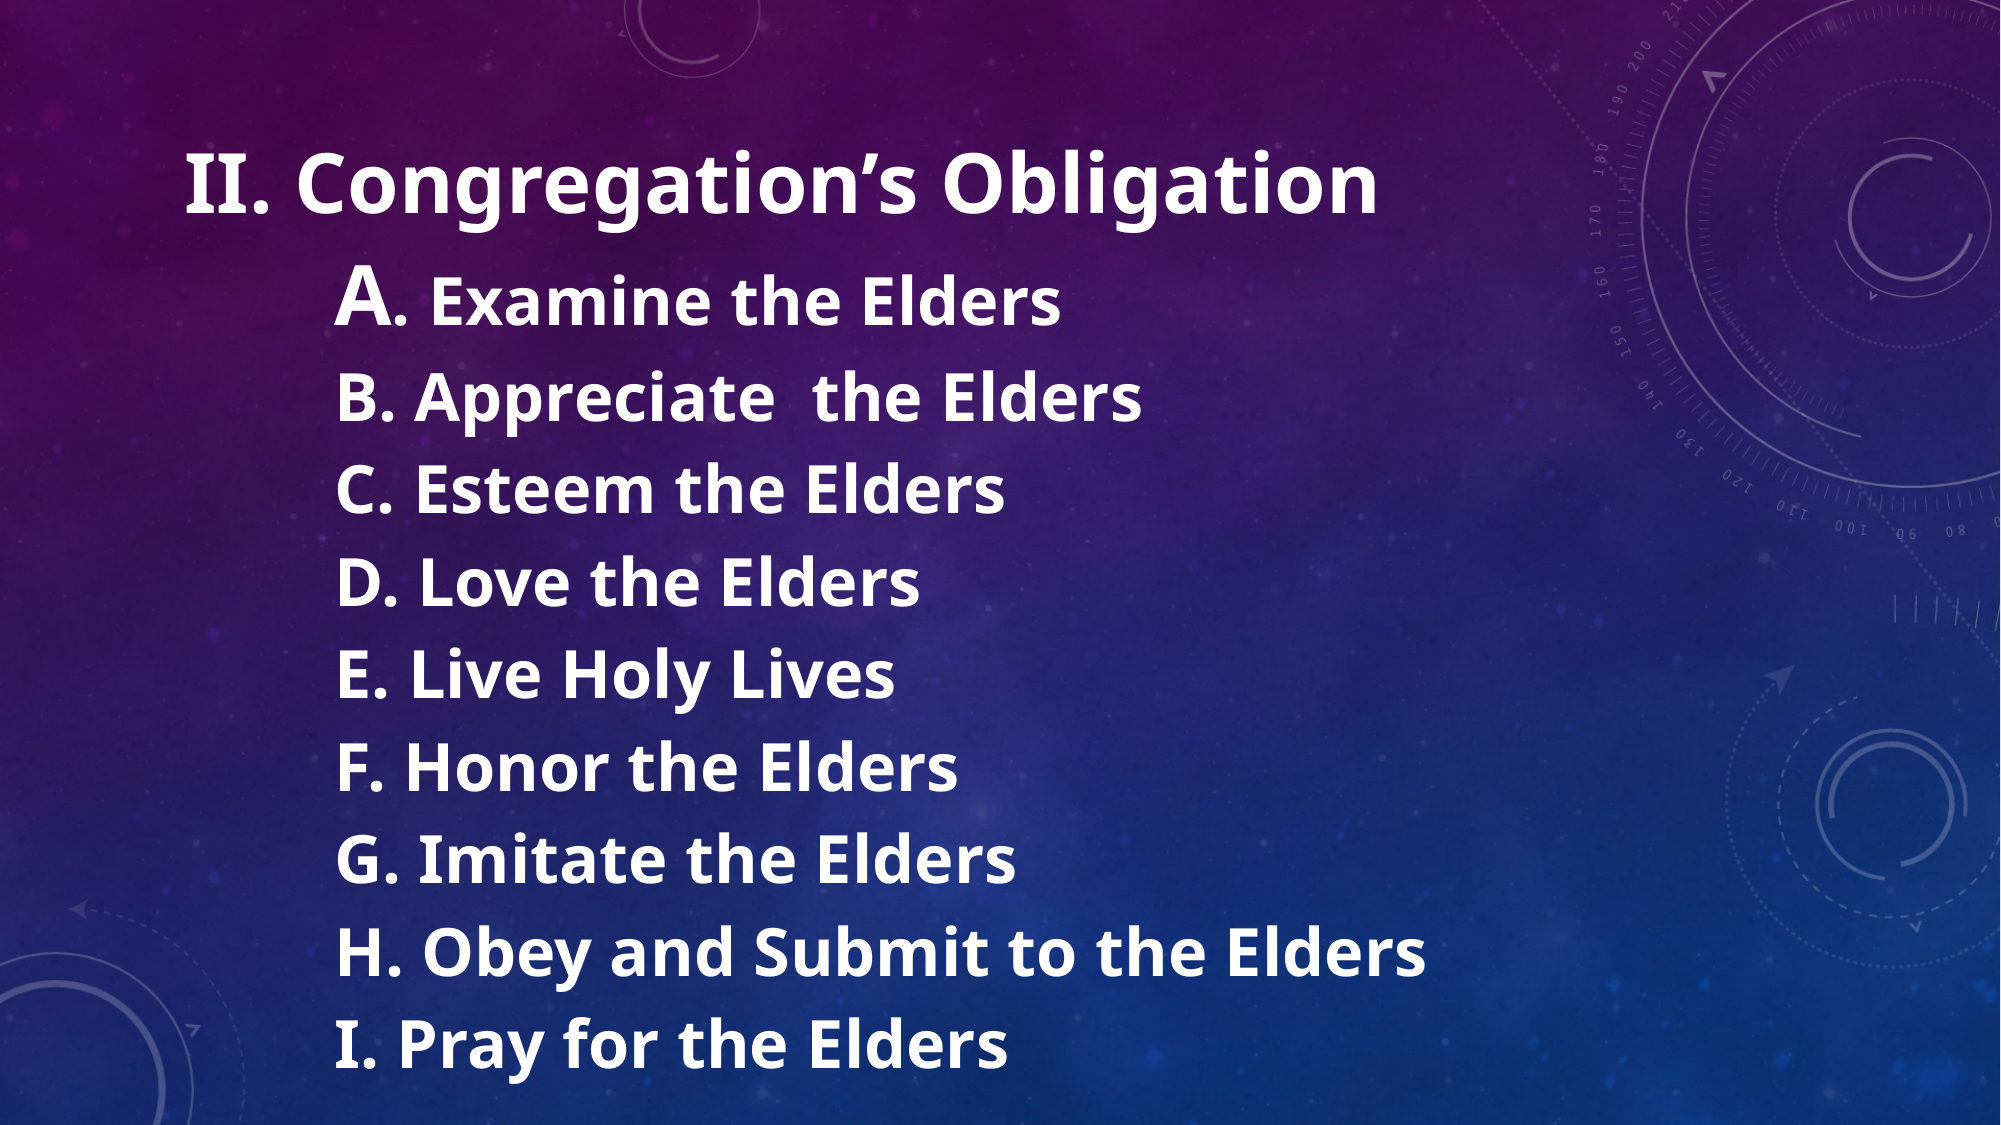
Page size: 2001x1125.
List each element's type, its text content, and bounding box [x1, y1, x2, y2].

picture [0, 0, 2001, 1125]
text_box II. Congregation’s Obligation A. Examine the Elders B. Appreciate the Elders C. Esteem the Elders D. Love the Elders E. Live Holy Lives F. Honor the Elders G. Imitate the Elders H. Obey and Submit to the Elders I. Pray for the Elders [169, 115, 1579, 1125]
